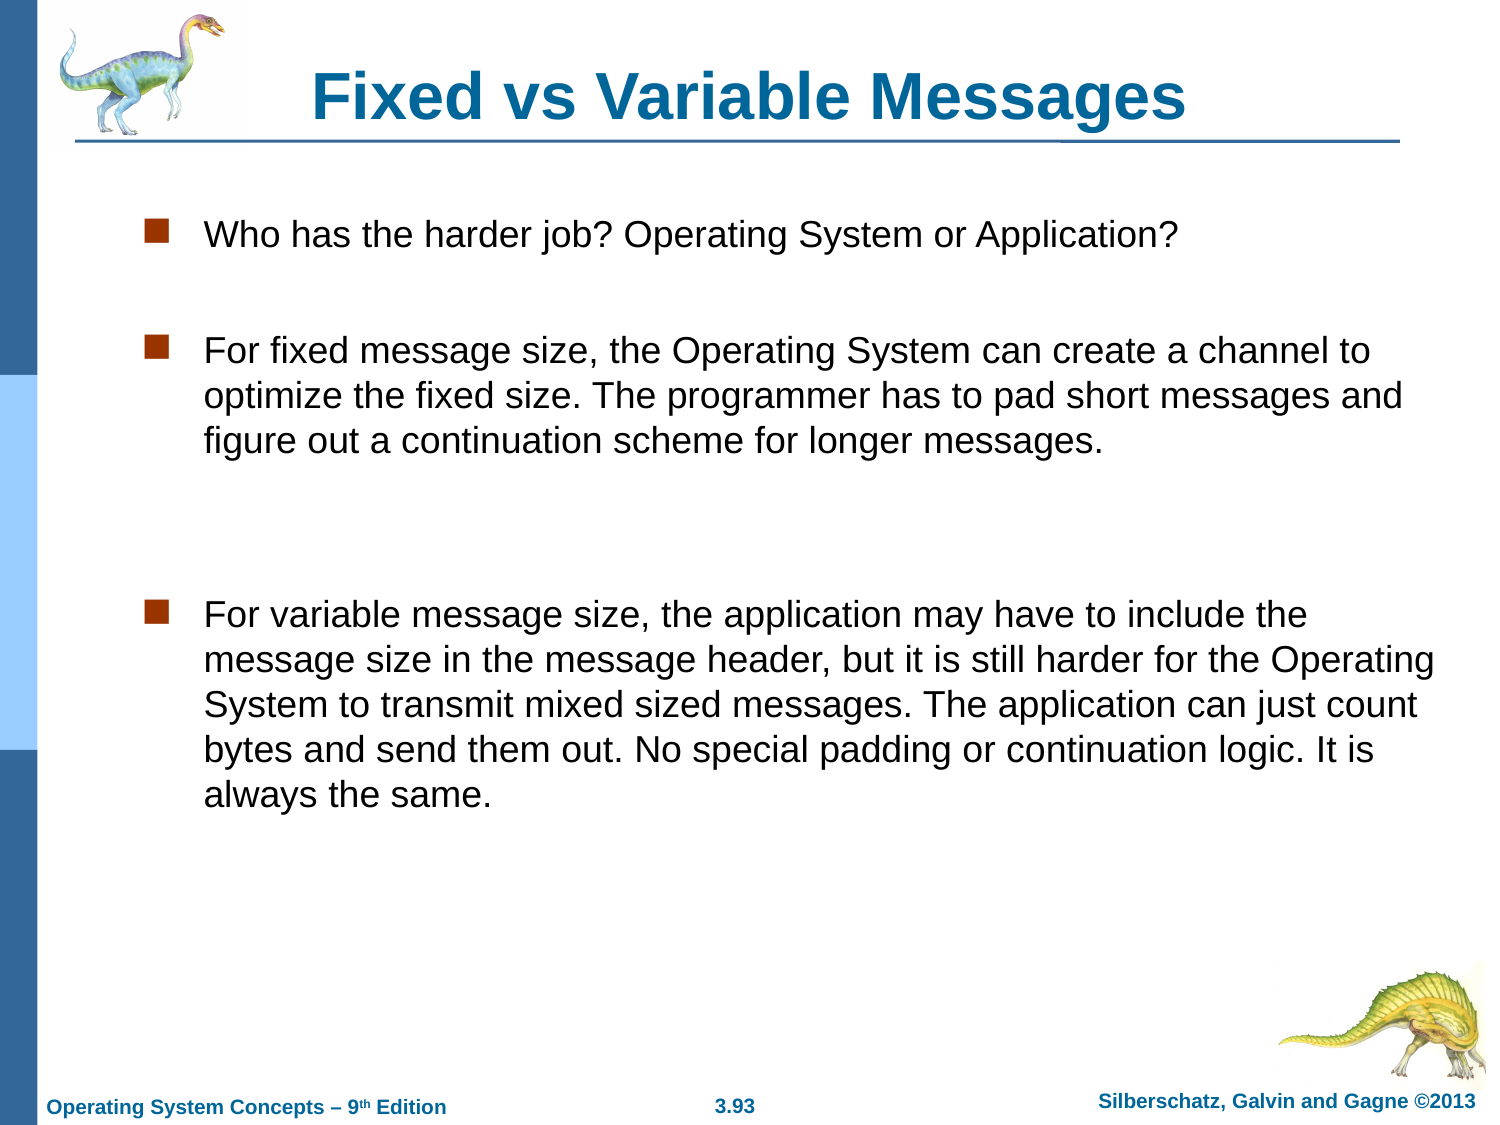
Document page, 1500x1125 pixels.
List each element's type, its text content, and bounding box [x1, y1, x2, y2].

picture [46, 0, 243, 149]
title Fixed vs Variable Messages [75, 45, 1425, 141]
picture [1275, 959, 1486, 1090]
list Who has the harder job? Operating System or Application? For fixed message size, the Operating System can create a channel to optimize the fixed size. The programmer has to pad short messages and figure out a continuation scheme for longer messages. For variable message size, the application may have to include the message size in the message header, but it is still harder for the Operating System to transmit mixed sized messages. The application can just count bytes and send them out. No special padding or continuation logic. It is always the same. [132, 202, 1483, 946]
